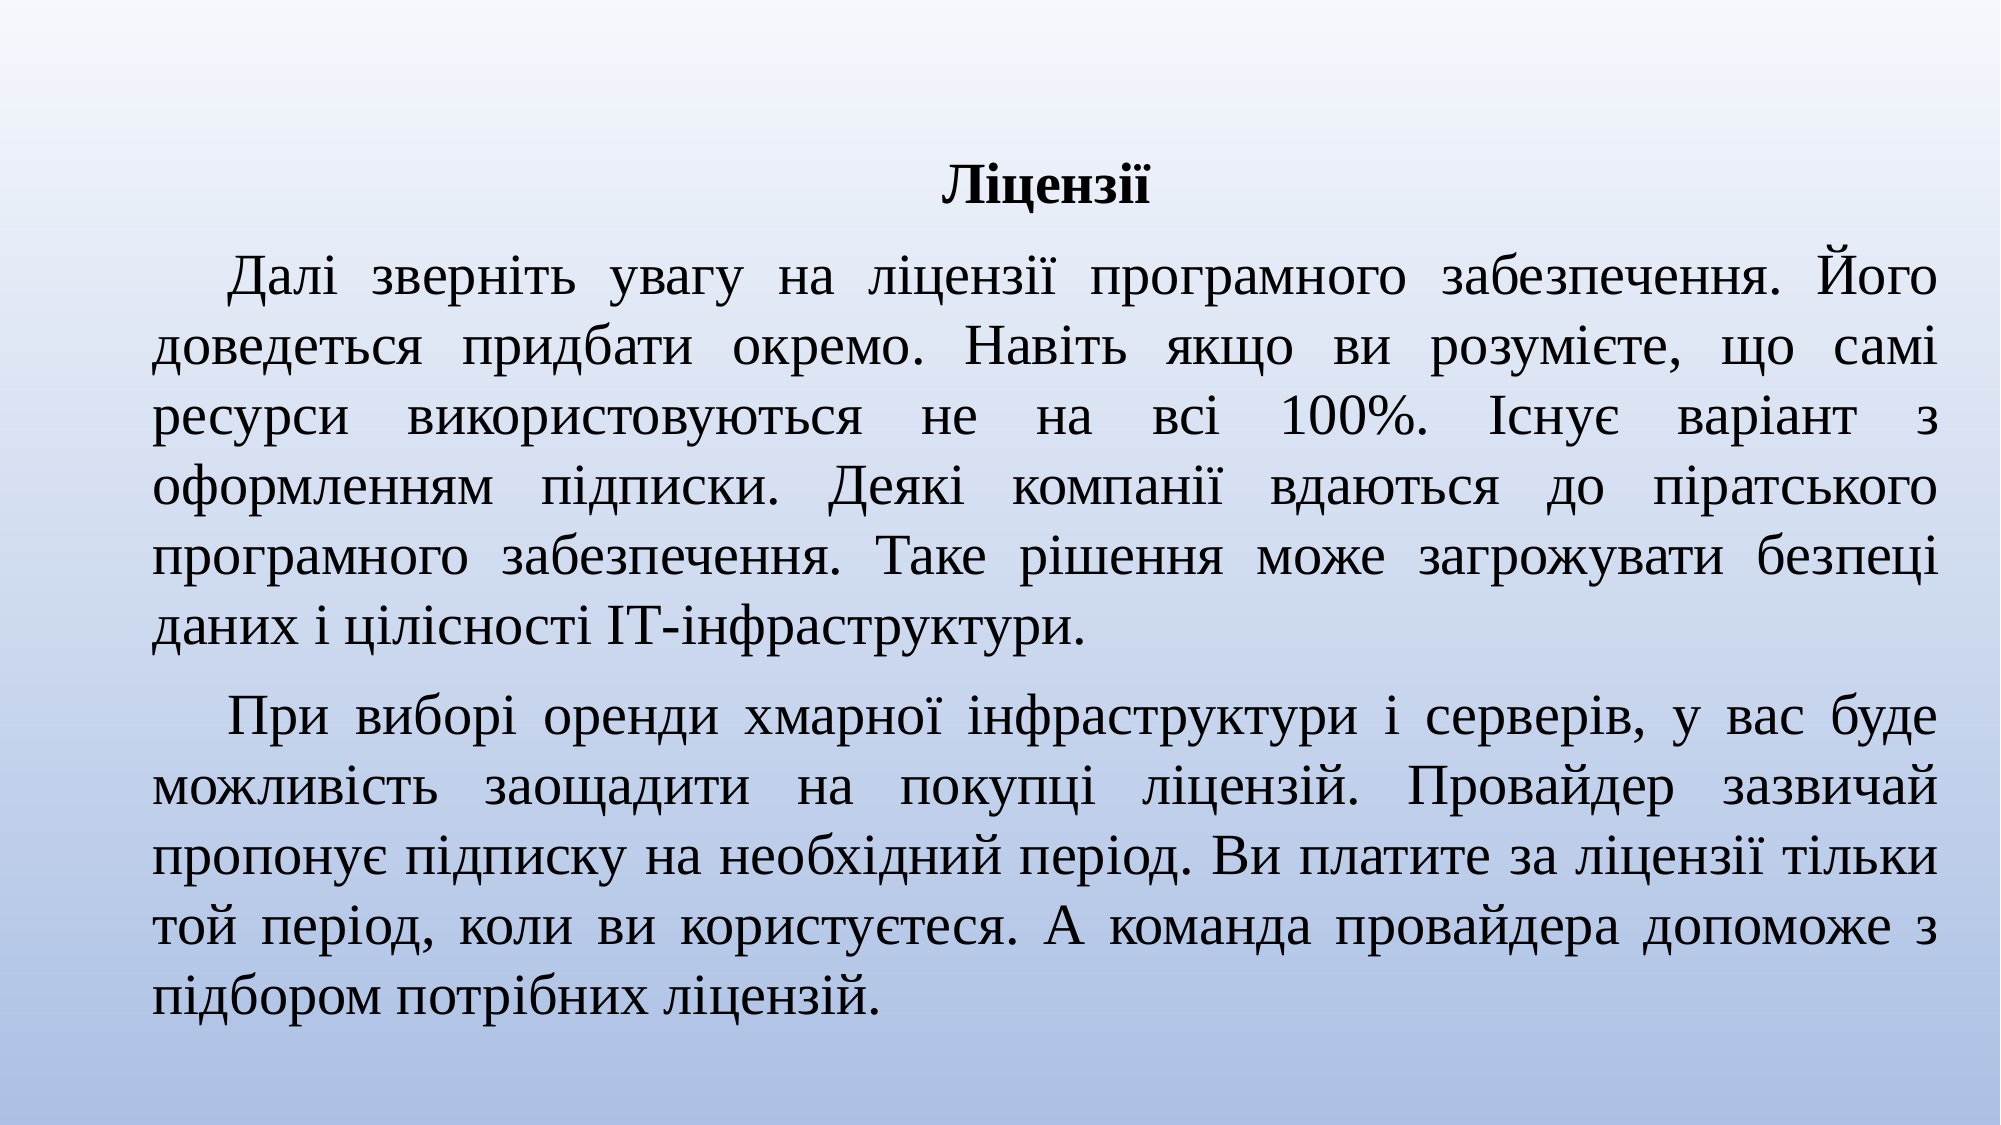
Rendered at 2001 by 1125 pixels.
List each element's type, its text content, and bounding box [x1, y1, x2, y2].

list Ліцензії Далі зверніть увагу на ліцензії програмного забезпечення. Його доведеться придбати окремо. Навіть якщо ви розумієте, що самі ресурси використовуються не на всі 100%. Існує варіант з оформленням підписки. Деякі компанії вдаються до піратського програмного забезпечення. Таке рішення може загрожувати безпеці даних і цілісності ІТ-інфраструктури. При виборі оренди хмарної інфраструктури і серверів, у вас буде можливість заощадити на покупці ліцензій. Провайдер зазвичай пропонує підписку на необхідний період. Ви платите за ліцензії тільки той період, коли ви користуєтеся. А команда провайдера допоможе з підбором потрібних ліцензій. [137, 145, 1956, 1054]
